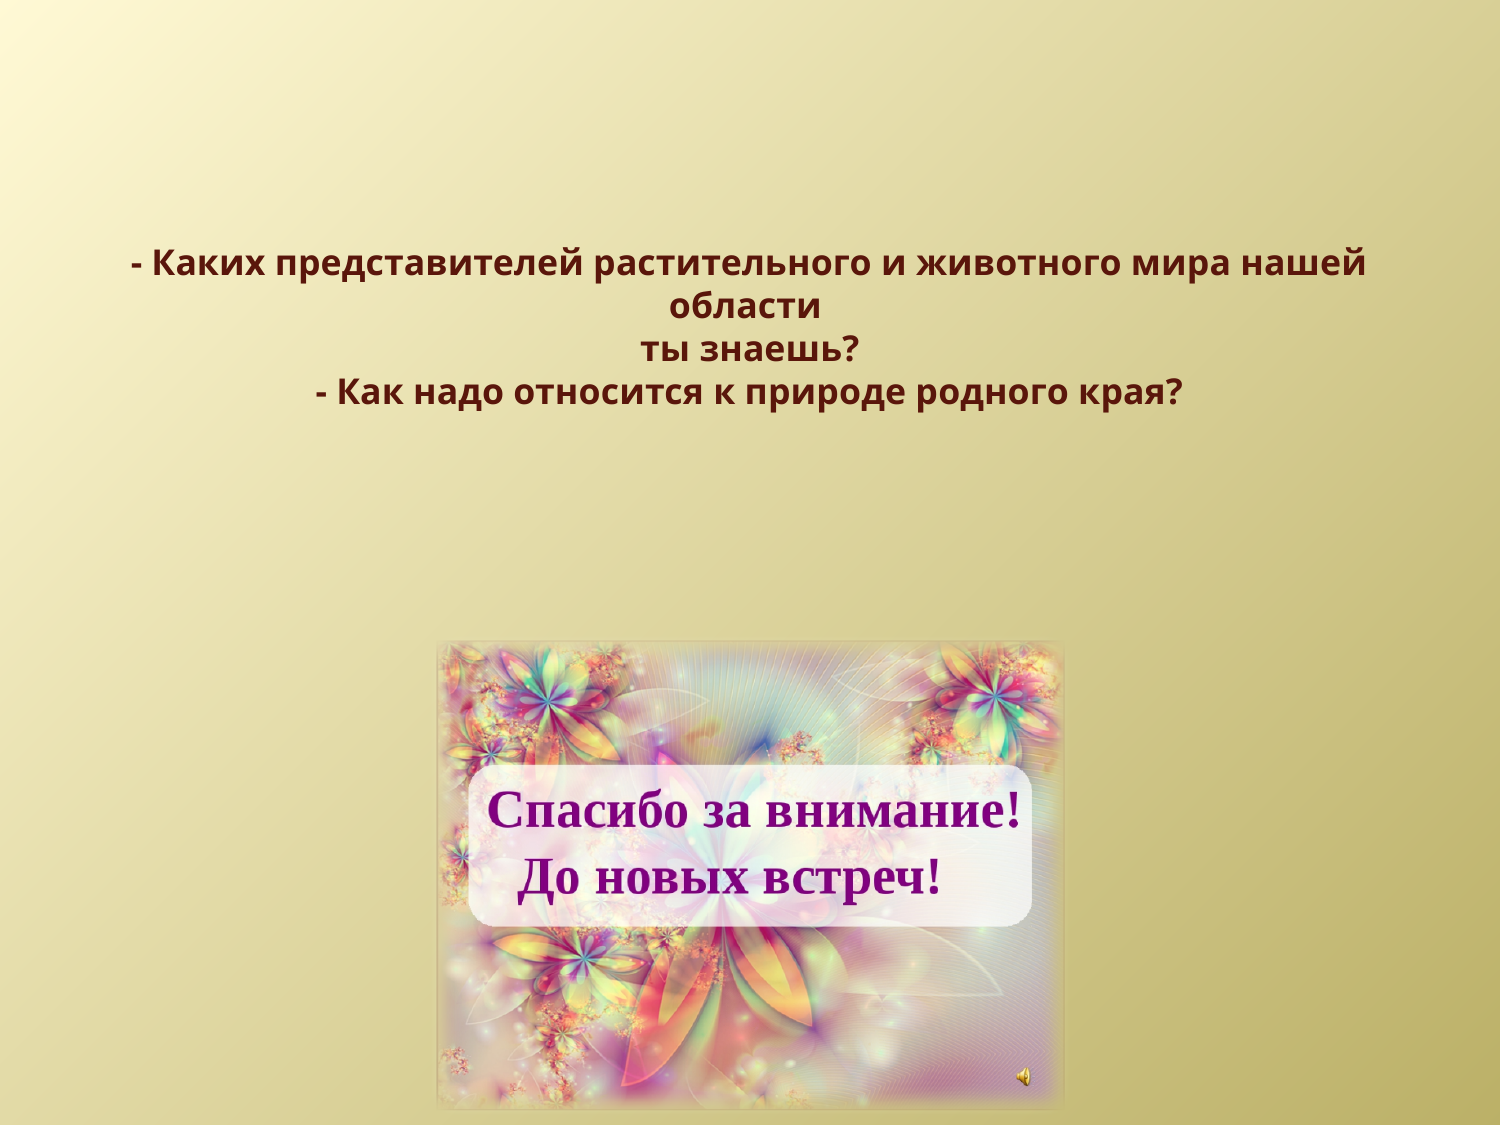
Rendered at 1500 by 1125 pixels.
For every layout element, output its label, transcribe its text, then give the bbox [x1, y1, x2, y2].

picture [427, 633, 1072, 1117]
title - Каких представителей растительного и животного мира нашей области ты знаешь? - Как надо относится к природе родного края? [75, 231, 1425, 420]
